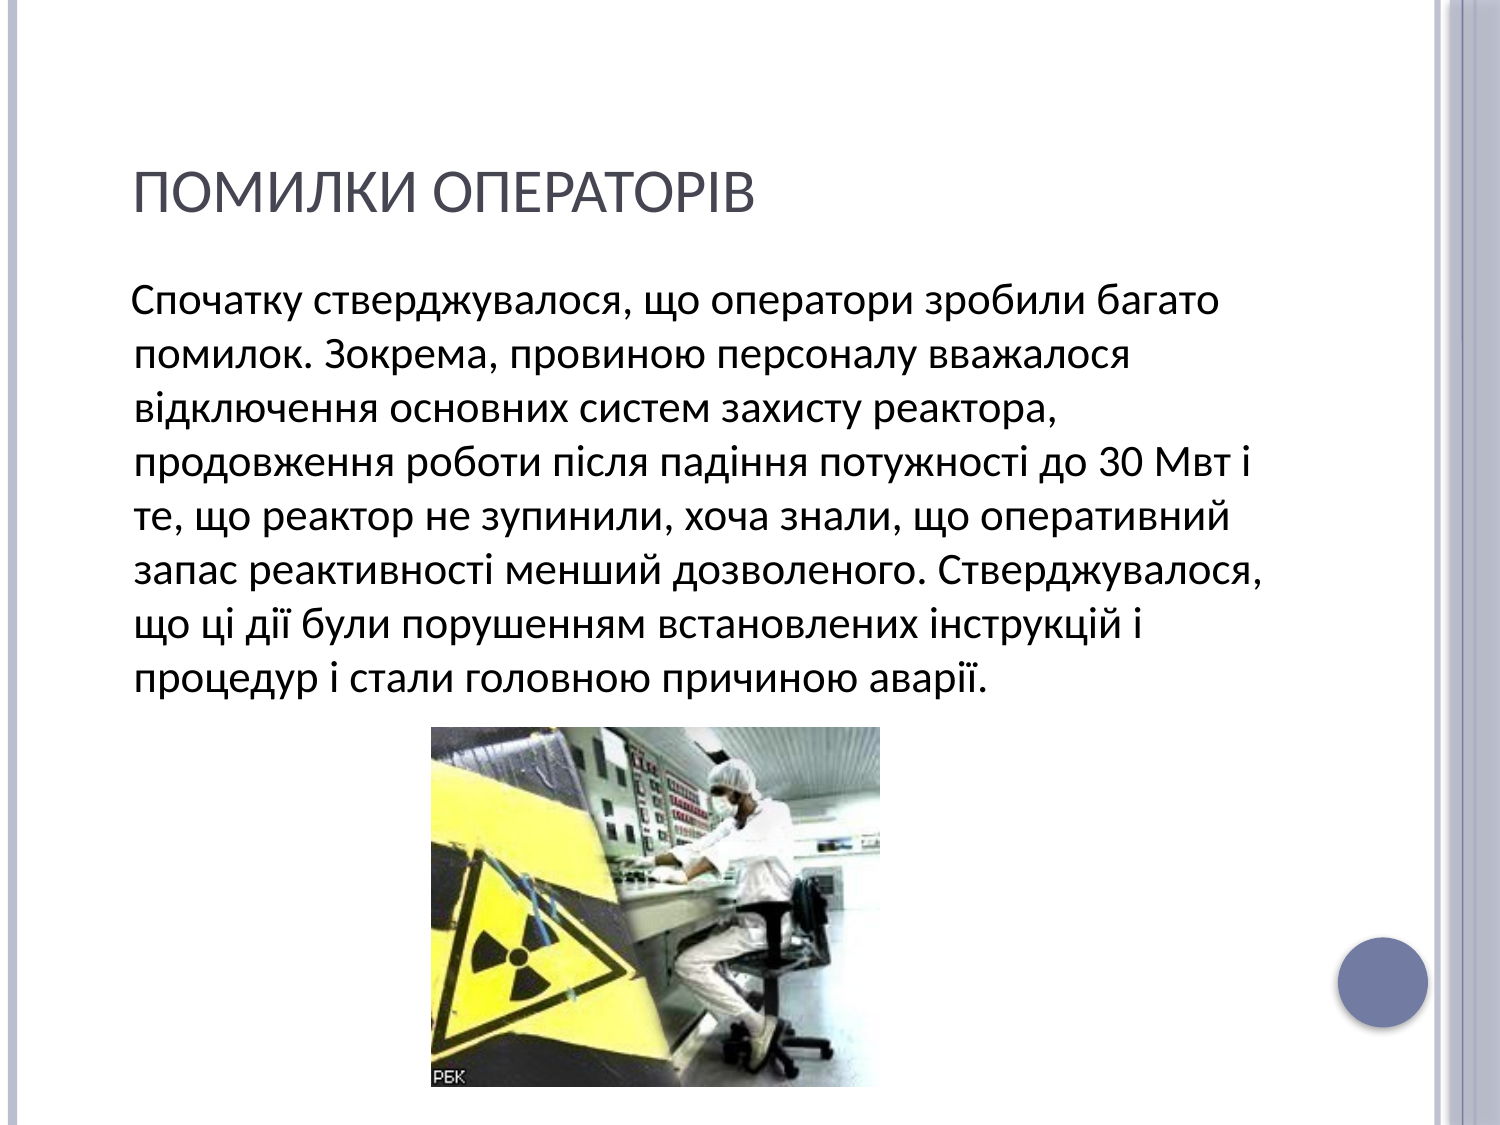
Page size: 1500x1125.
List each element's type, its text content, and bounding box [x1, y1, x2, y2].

picture [430, 727, 881, 1088]
list Спочатку стверджувалося, що оператори зробили багато помилок. Зокрема, провиною персоналу вважалося відключення основних систем захисту реактора, продовження роботи після падіння потужності до 30 Мвт і те, що реактор не зупинили, хоча знали, що оперативний запас реактивності менший дозволеного. Стверджувалося, що ці дії були порушенням встановлених інструкцій і процедур і стали головною причиною аварії. [75, 262, 1300, 716]
title Помилки операторів [75, 45, 1300, 233]
